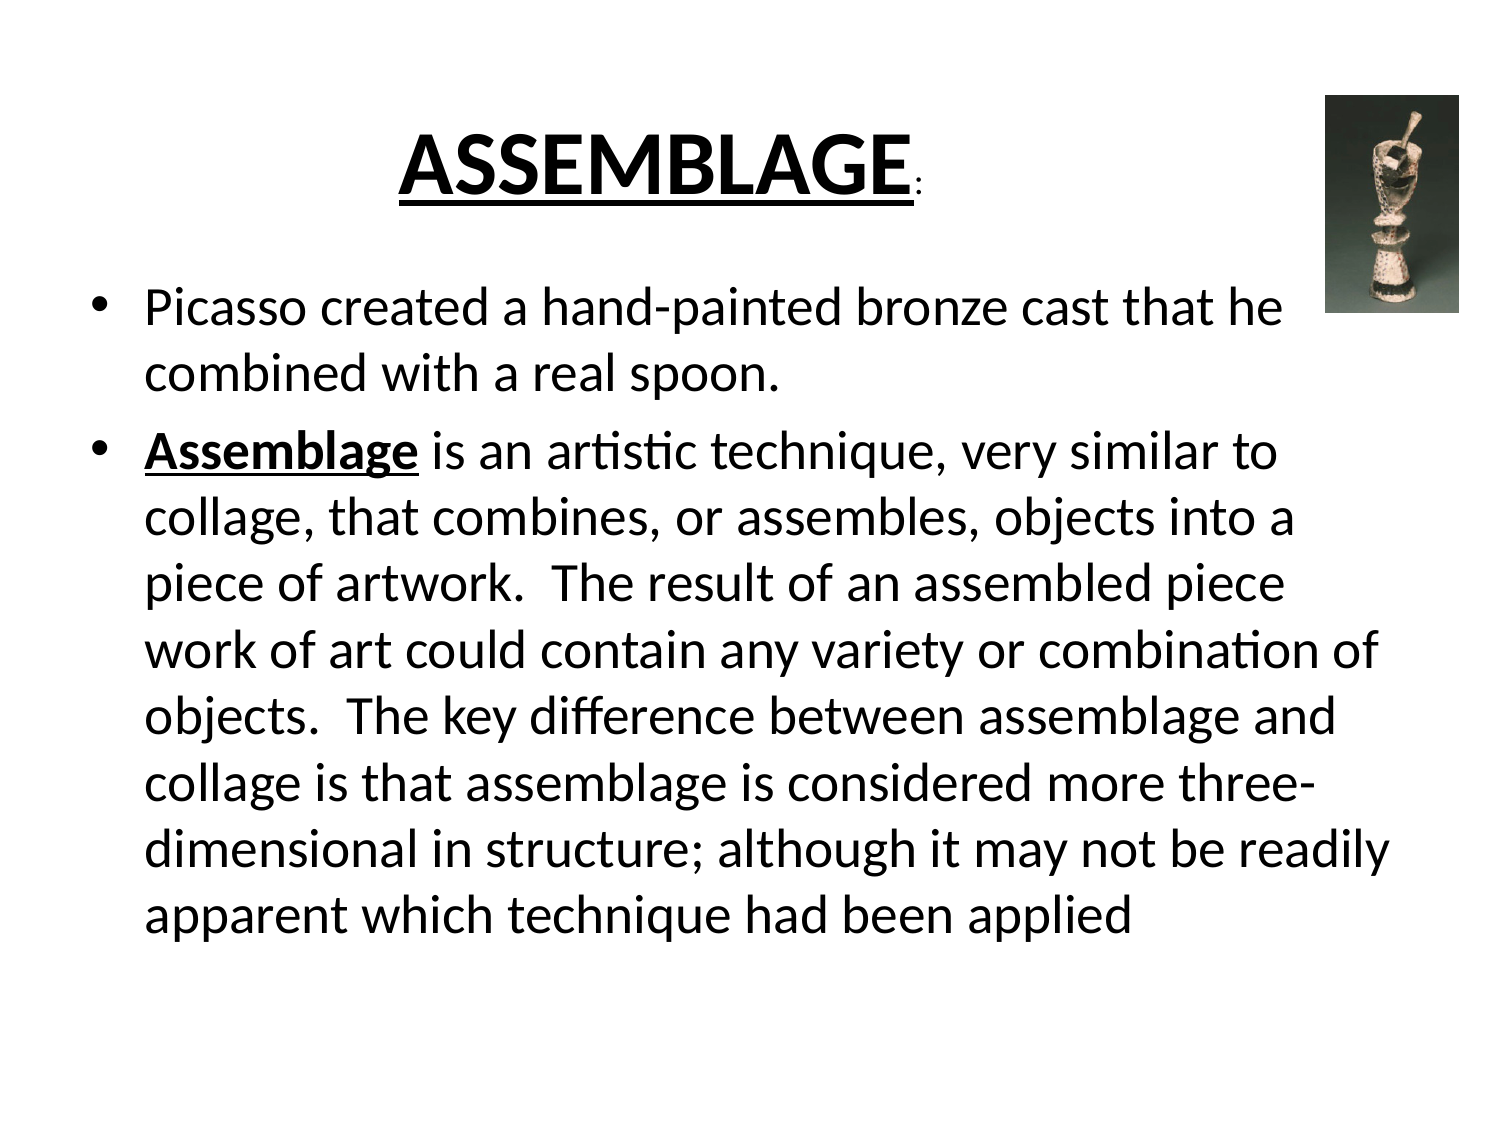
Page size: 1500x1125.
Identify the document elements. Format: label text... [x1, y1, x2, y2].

list Picasso created a hand-painted bronze cast that he combined with a real spoon. Assemblage is an artistic technique, very similar to collage, that combines, or assembles, objects into a piece of artwork. The result of an assembled piece work of art could contain any variety or combination of objects. The key difference between assemblage and collage is that assemblage is considered more three-dimensional in structure; although it may not be readily apparent which technique had been applied [75, 262, 1425, 1005]
text_box ASSEMBLAGE: [384, 95, 939, 220]
picture [1324, 94, 1459, 313]
